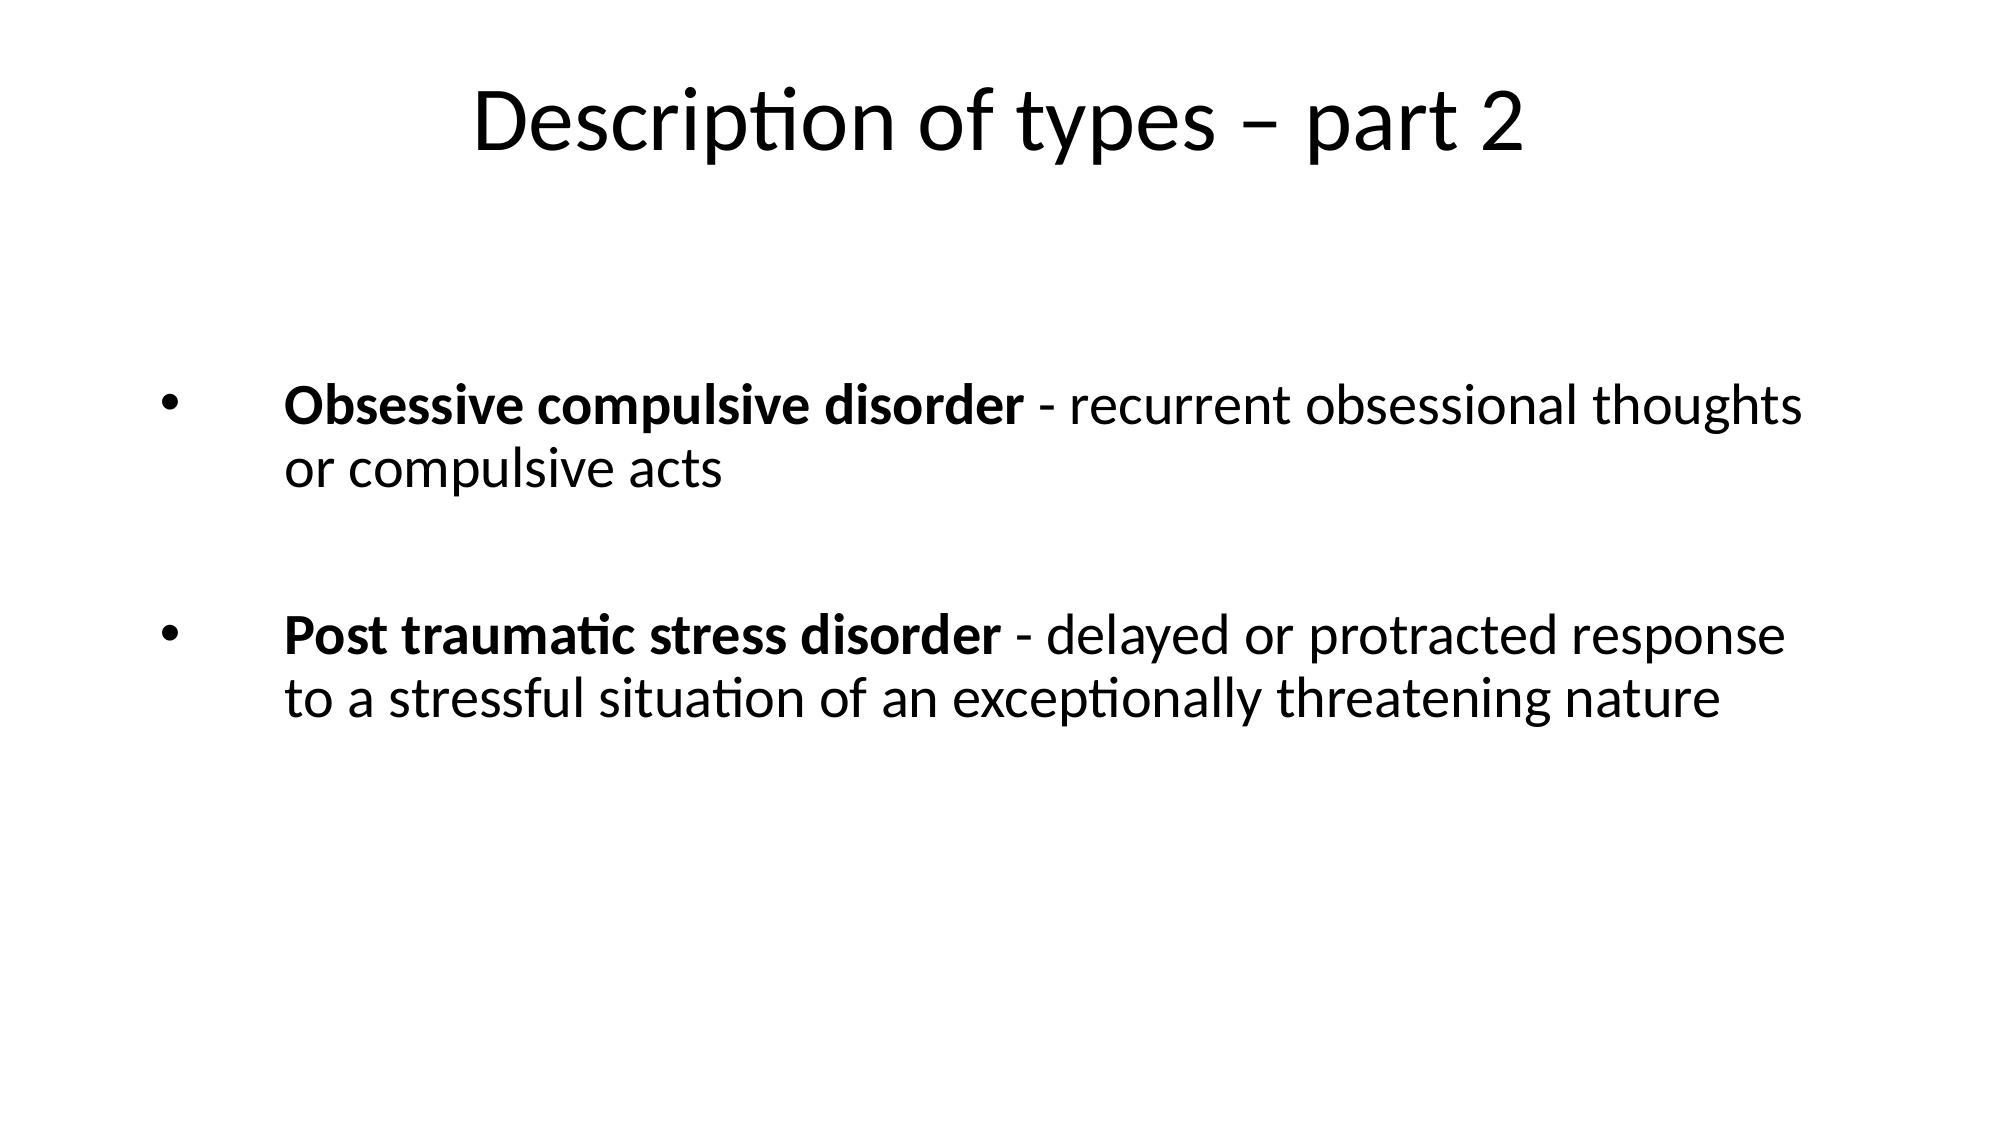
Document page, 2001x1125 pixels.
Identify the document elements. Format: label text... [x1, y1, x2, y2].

list Obsessive compulsive disorder - recurrent obsessional thoughts or compulsive acts Post traumatic stress disorder - delayed or protracted response to a stressful situation of an exceptionally threatening nature [137, 366, 1863, 992]
title Description of types – part 2 [137, 16, 1863, 225]
